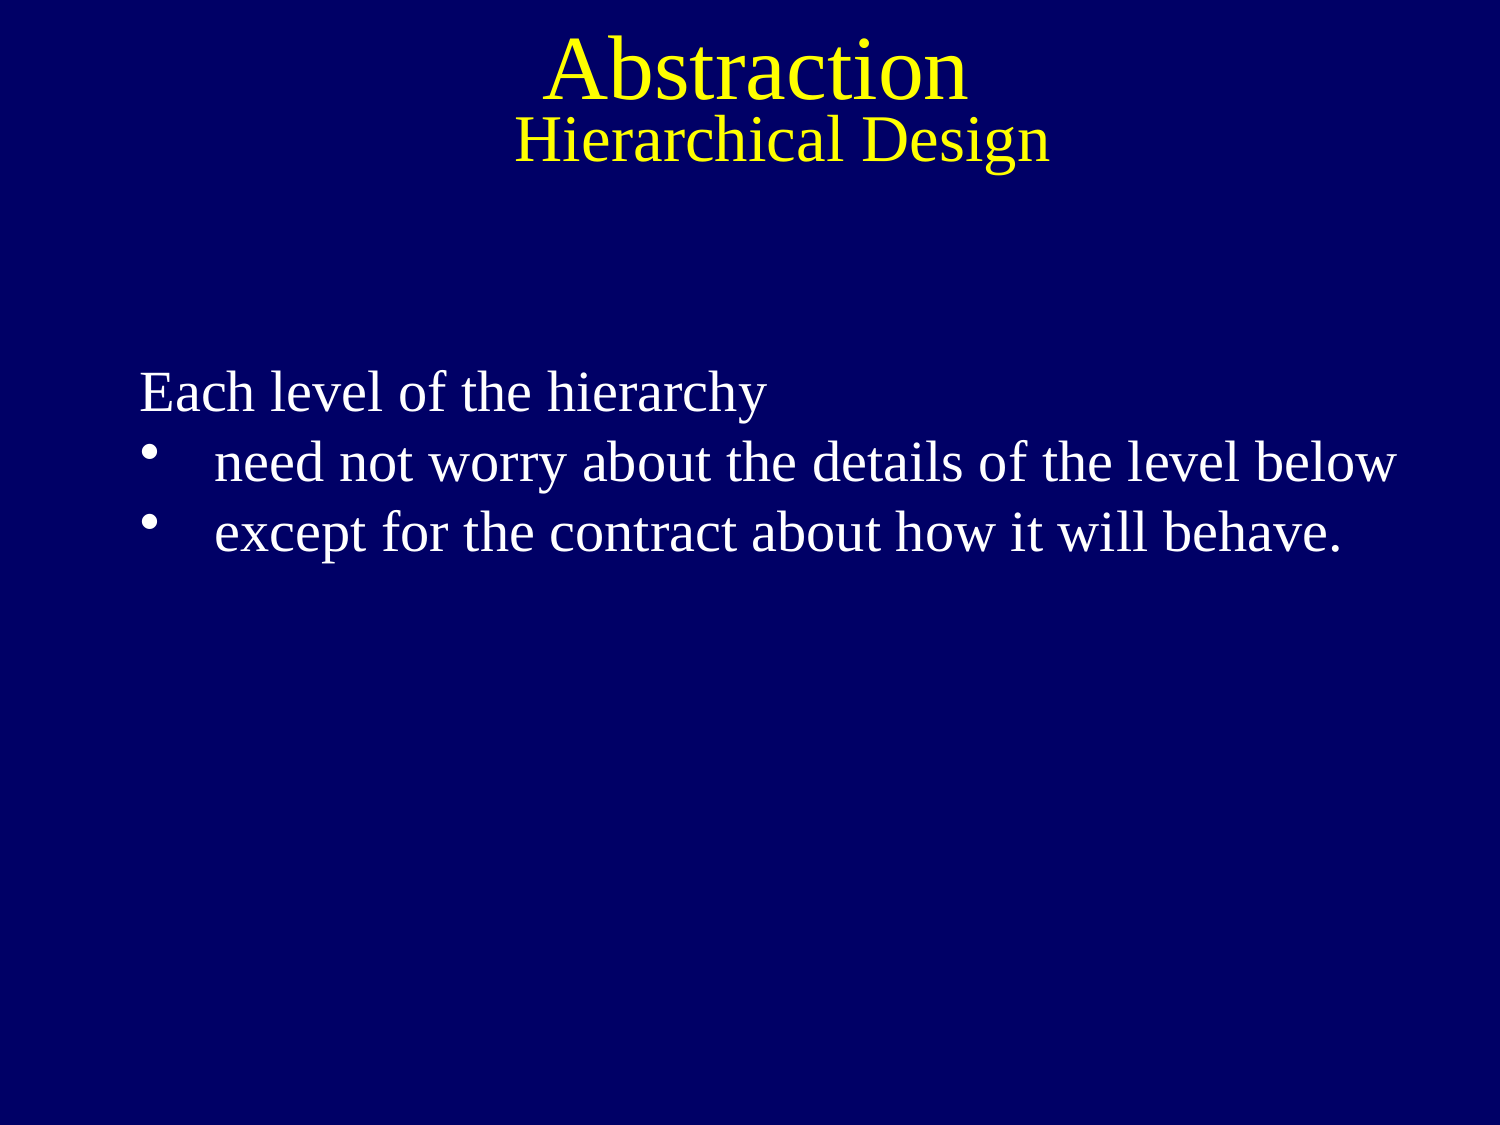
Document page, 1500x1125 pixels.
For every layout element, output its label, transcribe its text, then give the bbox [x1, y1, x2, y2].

text_box Abstraction [62, 0, 1450, 150]
text_box Hierarchical Design [500, 87, 1315, 150]
text_box Each level of the hierarchy need not worry about the details of the level below except for the contract about how it will behave. [125, 345, 1438, 571]
